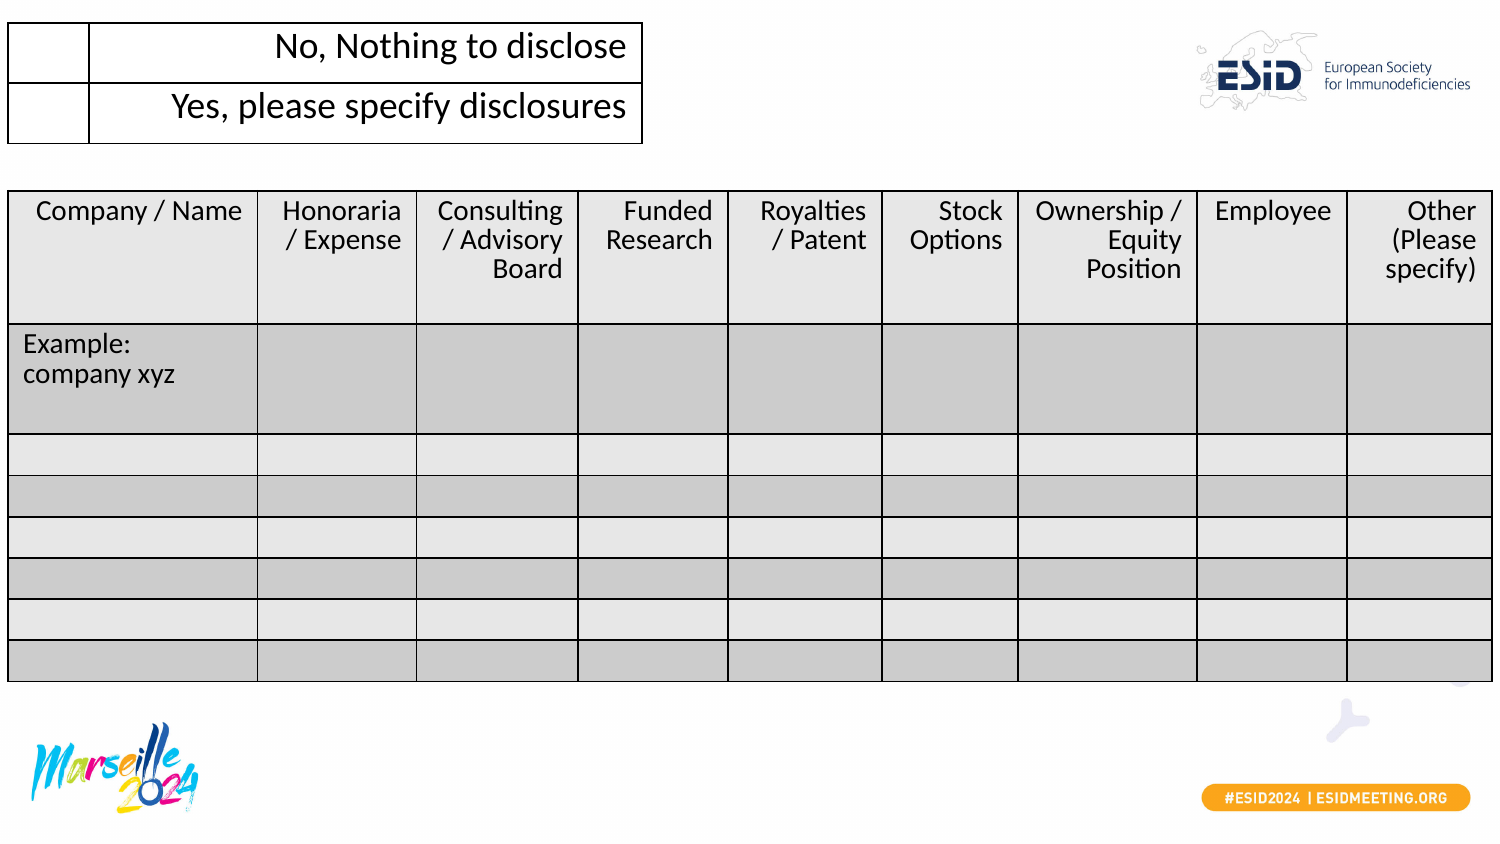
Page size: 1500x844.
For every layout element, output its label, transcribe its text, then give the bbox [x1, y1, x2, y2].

table_cell [9, 476, 257, 516]
table_header Consulting / Advisory Board [417, 192, 577, 323]
table_cell [417, 641, 577, 681]
table_header [9, 24, 88, 82]
table_cell [729, 325, 881, 433]
table_header Other (Please specify) [1348, 192, 1491, 323]
table_cell [1198, 600, 1346, 639]
table_header Royalties / Patent [729, 192, 881, 323]
table_cell [258, 518, 416, 557]
table_cell [9, 641, 257, 681]
table_cell [729, 518, 881, 557]
table_cell [1019, 559, 1196, 598]
table_cell [1019, 435, 1196, 475]
table_cell [417, 476, 577, 516]
table_cell [1348, 641, 1491, 681]
table_cell [729, 641, 881, 681]
table_cell [579, 641, 727, 681]
table_cell Example: company xyz [9, 325, 257, 433]
table_cell [1198, 325, 1346, 433]
table_cell [579, 600, 727, 639]
table_cell [258, 435, 416, 475]
table_cell [258, 476, 416, 516]
table_header Ownership / Equity Position [1019, 192, 1196, 323]
table_cell [1348, 435, 1491, 475]
table_cell [729, 476, 881, 516]
table_cell [579, 559, 727, 598]
table_cell [1019, 325, 1196, 433]
table_cell [883, 600, 1017, 639]
table_cell [258, 641, 416, 681]
table_cell [883, 559, 1017, 598]
table_cell [258, 559, 416, 598]
table_cell [1019, 600, 1196, 639]
table_cell [1348, 600, 1491, 639]
table_cell [417, 559, 577, 598]
table_cell [1019, 641, 1196, 681]
table_cell [1348, 559, 1491, 598]
table_cell [1198, 518, 1346, 557]
table_cell [579, 435, 727, 475]
table_cell [883, 435, 1017, 475]
table_cell [1348, 518, 1491, 557]
table_cell [417, 600, 577, 639]
table_header No, Nothing to disclose [90, 24, 641, 82]
table_header Honoraria / Expense [258, 192, 416, 323]
picture [0, 0, 1500, 844]
table_header Stock Options [883, 192, 1017, 323]
table_cell Yes, please specify disclosures [90, 84, 641, 143]
table_cell [1019, 518, 1196, 557]
table_cell [1019, 476, 1196, 516]
table_cell [883, 476, 1017, 516]
table_cell [1348, 325, 1491, 433]
table_cell [1198, 559, 1346, 598]
table_cell [9, 84, 88, 143]
table_cell [1348, 476, 1491, 516]
table_cell [883, 325, 1017, 433]
table_cell [258, 600, 416, 639]
table_cell [9, 518, 257, 557]
table_cell [9, 559, 257, 598]
table_cell [258, 325, 416, 433]
table_cell [1198, 476, 1346, 516]
table_header Company / Name [9, 192, 257, 323]
table_header Employee [1198, 192, 1346, 323]
table_cell [579, 325, 727, 433]
table_cell [1198, 435, 1346, 475]
table_cell [417, 435, 577, 475]
table_cell [729, 435, 881, 475]
table_cell [579, 476, 727, 516]
table_cell [883, 518, 1017, 557]
table_cell [9, 600, 257, 639]
table_cell [9, 435, 257, 475]
table_cell [579, 518, 727, 557]
table_cell [1198, 641, 1346, 681]
table_header Funded Research [579, 192, 727, 323]
table_cell [417, 518, 577, 557]
table_cell [729, 559, 881, 598]
table_cell [883, 641, 1017, 681]
table_cell [729, 600, 881, 639]
table_cell [417, 325, 577, 433]
